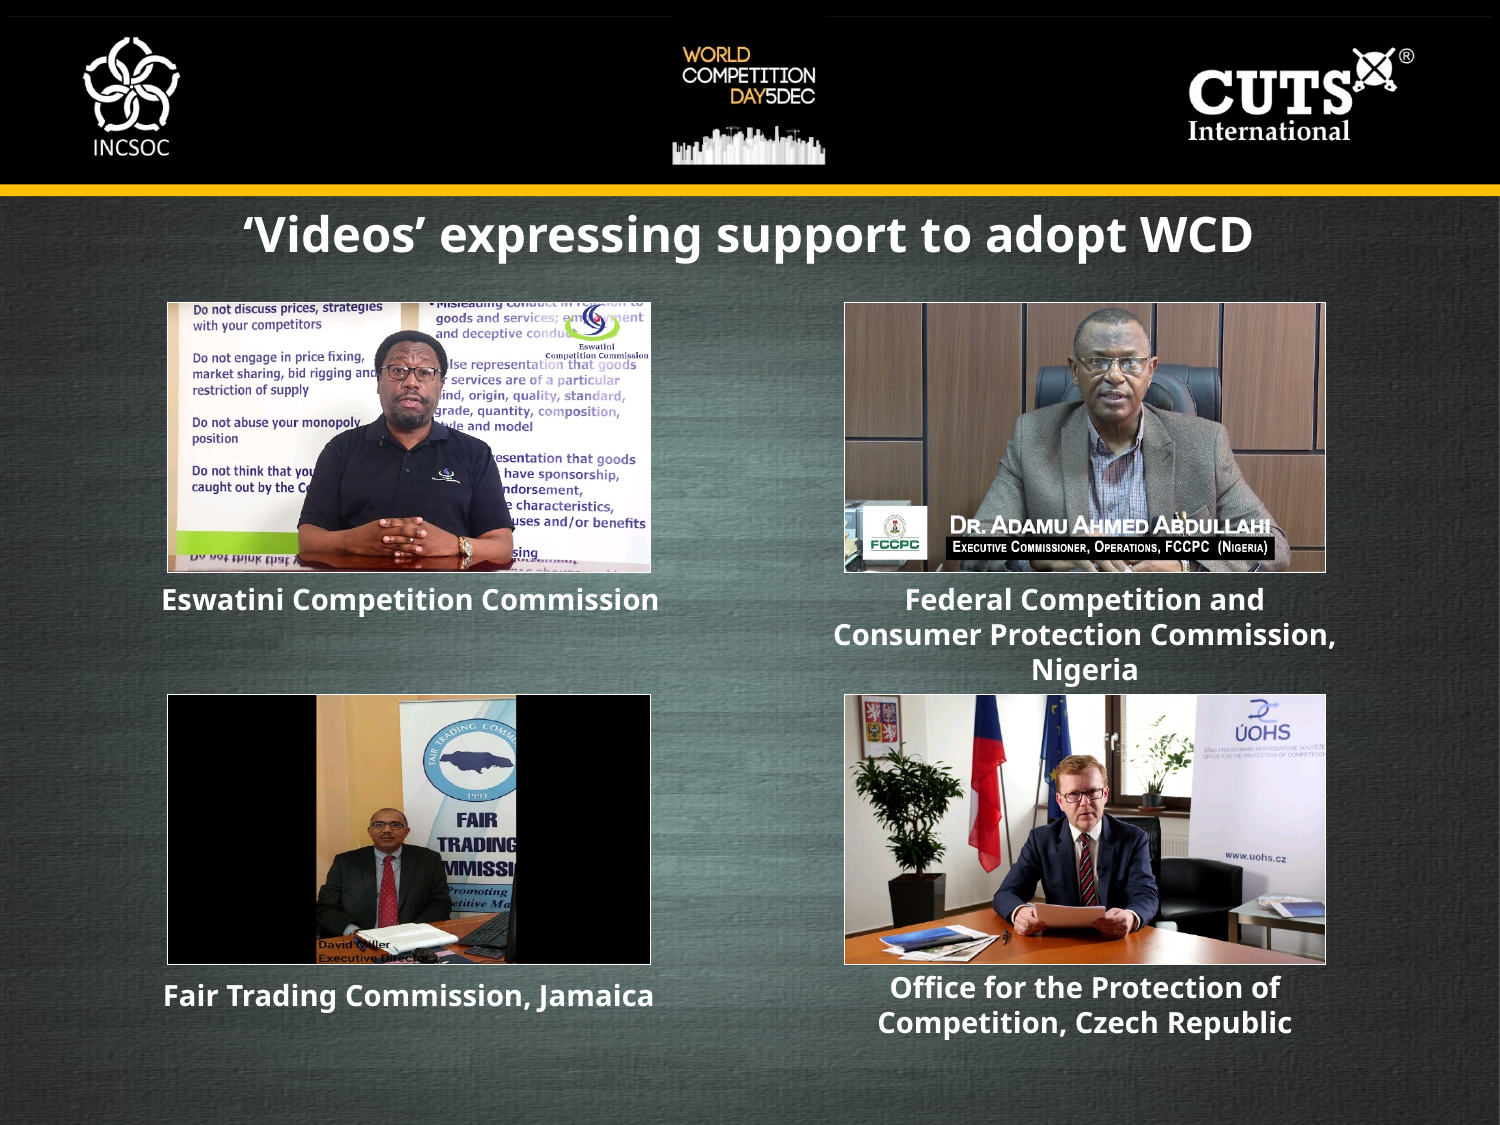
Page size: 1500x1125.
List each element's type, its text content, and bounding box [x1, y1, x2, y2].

text_box Fair Trading Commission, Jamaica [113, 969, 705, 1020]
text_box Federal Competition and Consumer Protection Commission, Nigeria [813, 574, 1357, 694]
text_box ‘Videos’ expressing support to adopt WCD [0, 196, 1500, 270]
picture [0, 270, 1498, 1125]
text_box Office for the Protection of Competition, Czech Republic [841, 971, 1329, 1040]
text_box Eswatini Competition Commission [115, 574, 706, 624]
picture [7, 16, 1493, 181]
